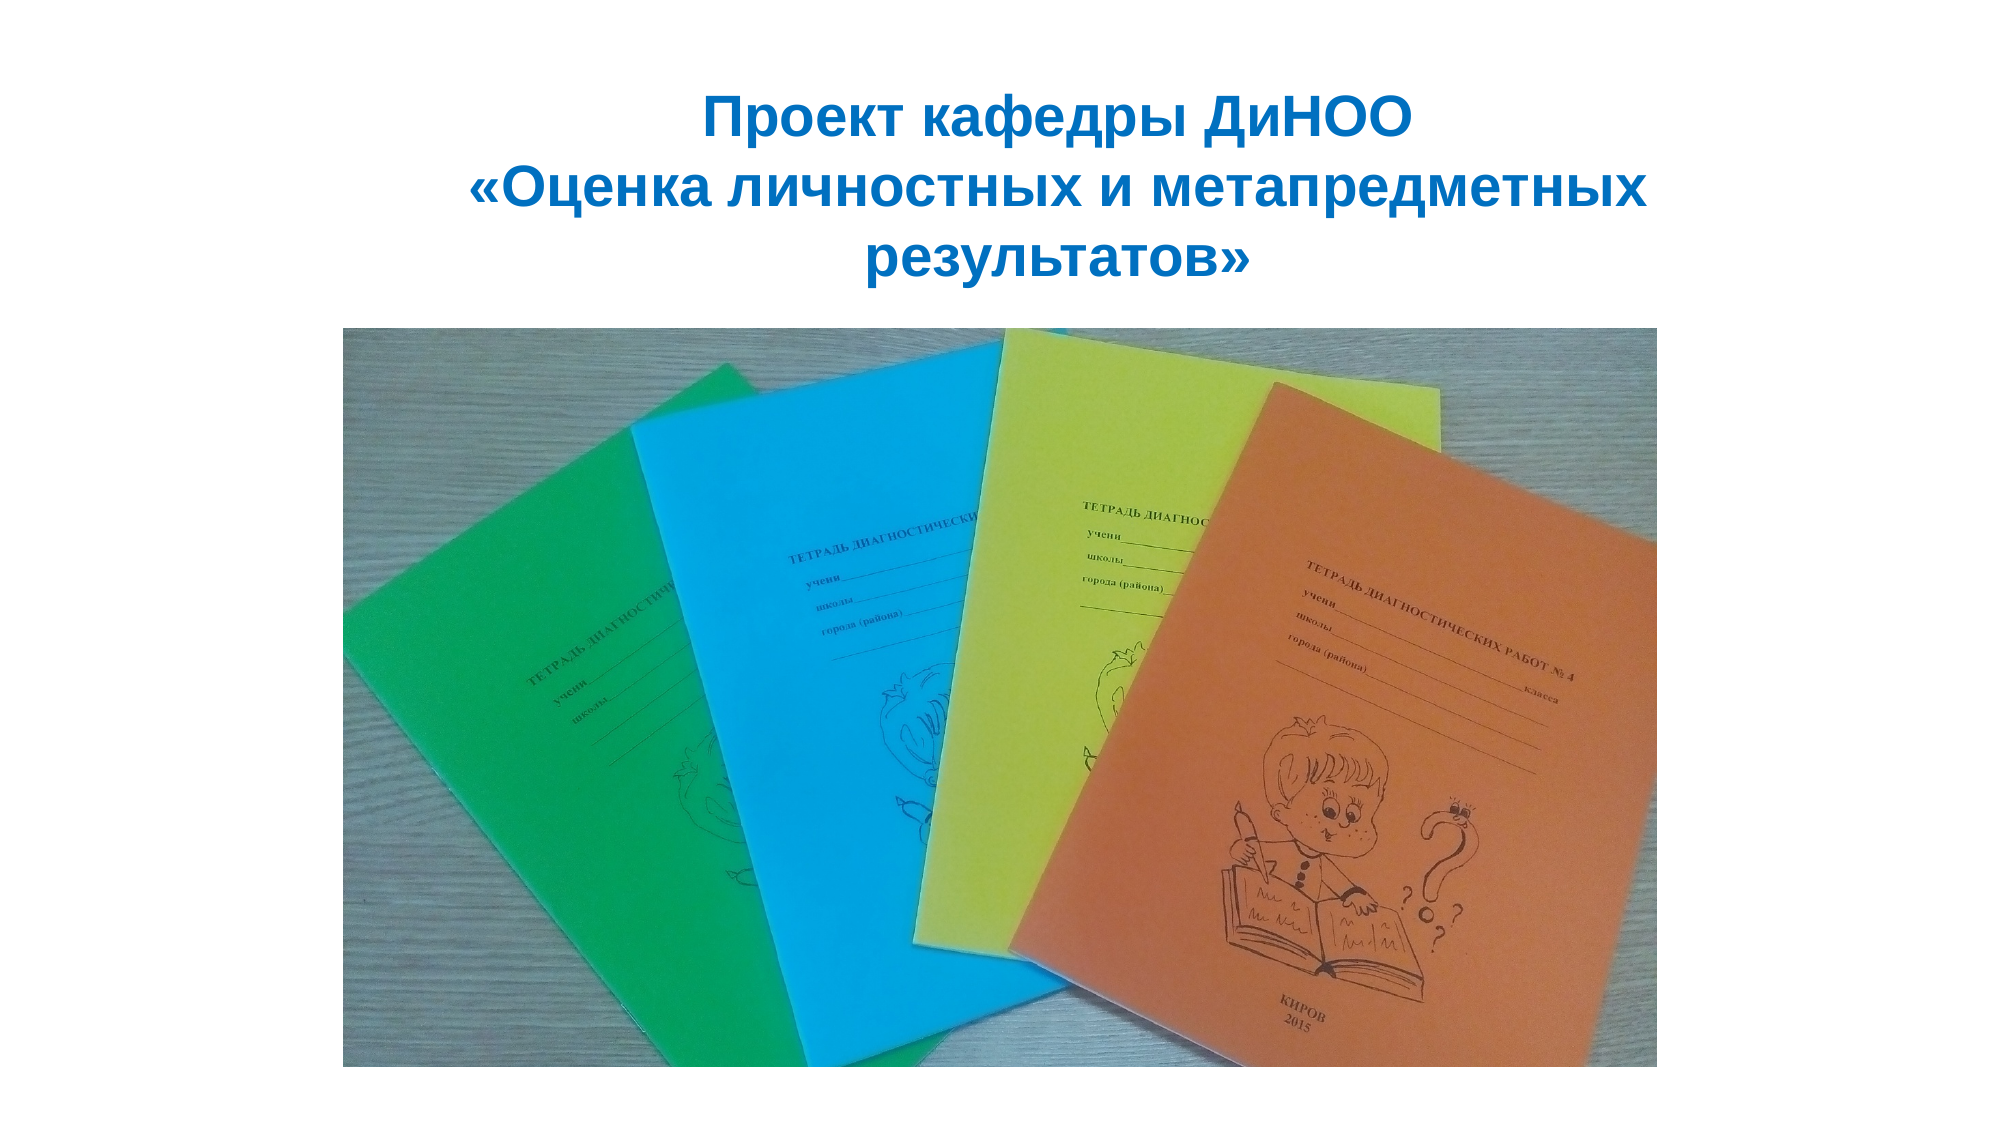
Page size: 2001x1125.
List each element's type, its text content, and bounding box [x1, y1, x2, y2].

picture [343, 328, 1657, 1067]
text_box Проект кафедры ДиНОО «Оценка личностных и метапредметных результатов» [437, 70, 1680, 295]
